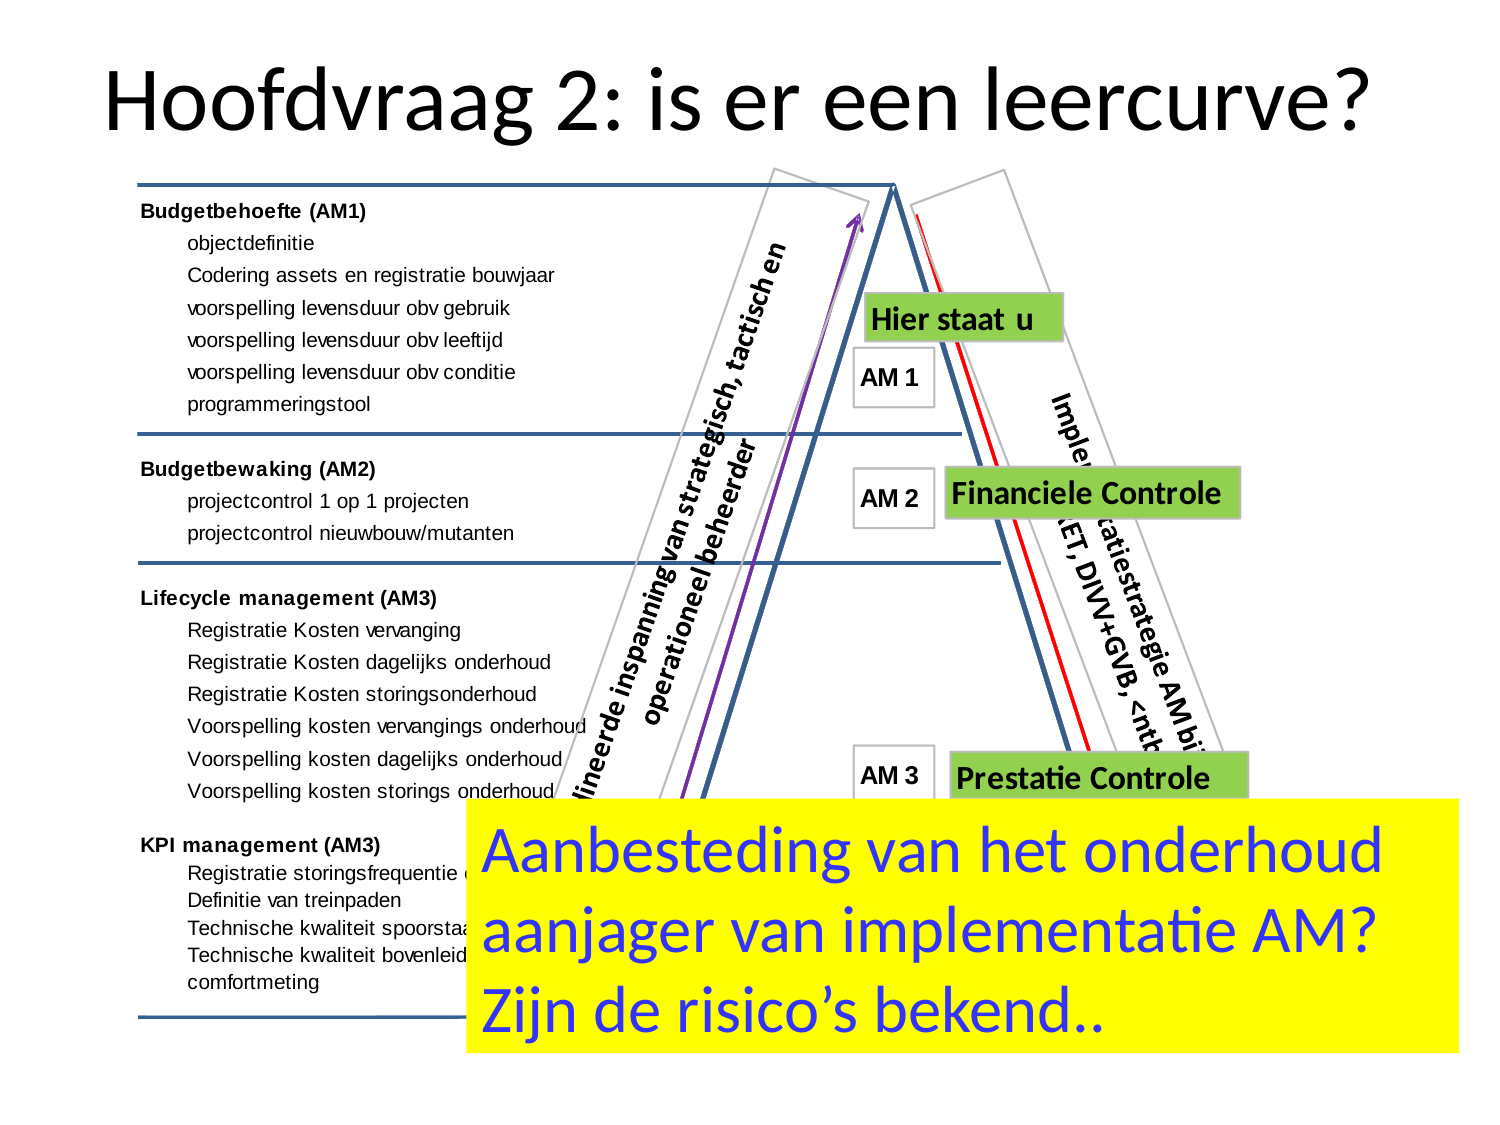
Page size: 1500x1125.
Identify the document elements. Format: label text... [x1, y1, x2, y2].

text_box Hoofdvraag 2: is er een leercurve? [64, 0, 1415, 188]
text_box Aanbesteding van het onderhoud aanjager van implementatie AM? Zijn de risico’s bekend.. [1332, 798, 1459, 1054]
picture [135, 160, 1330, 1049]
